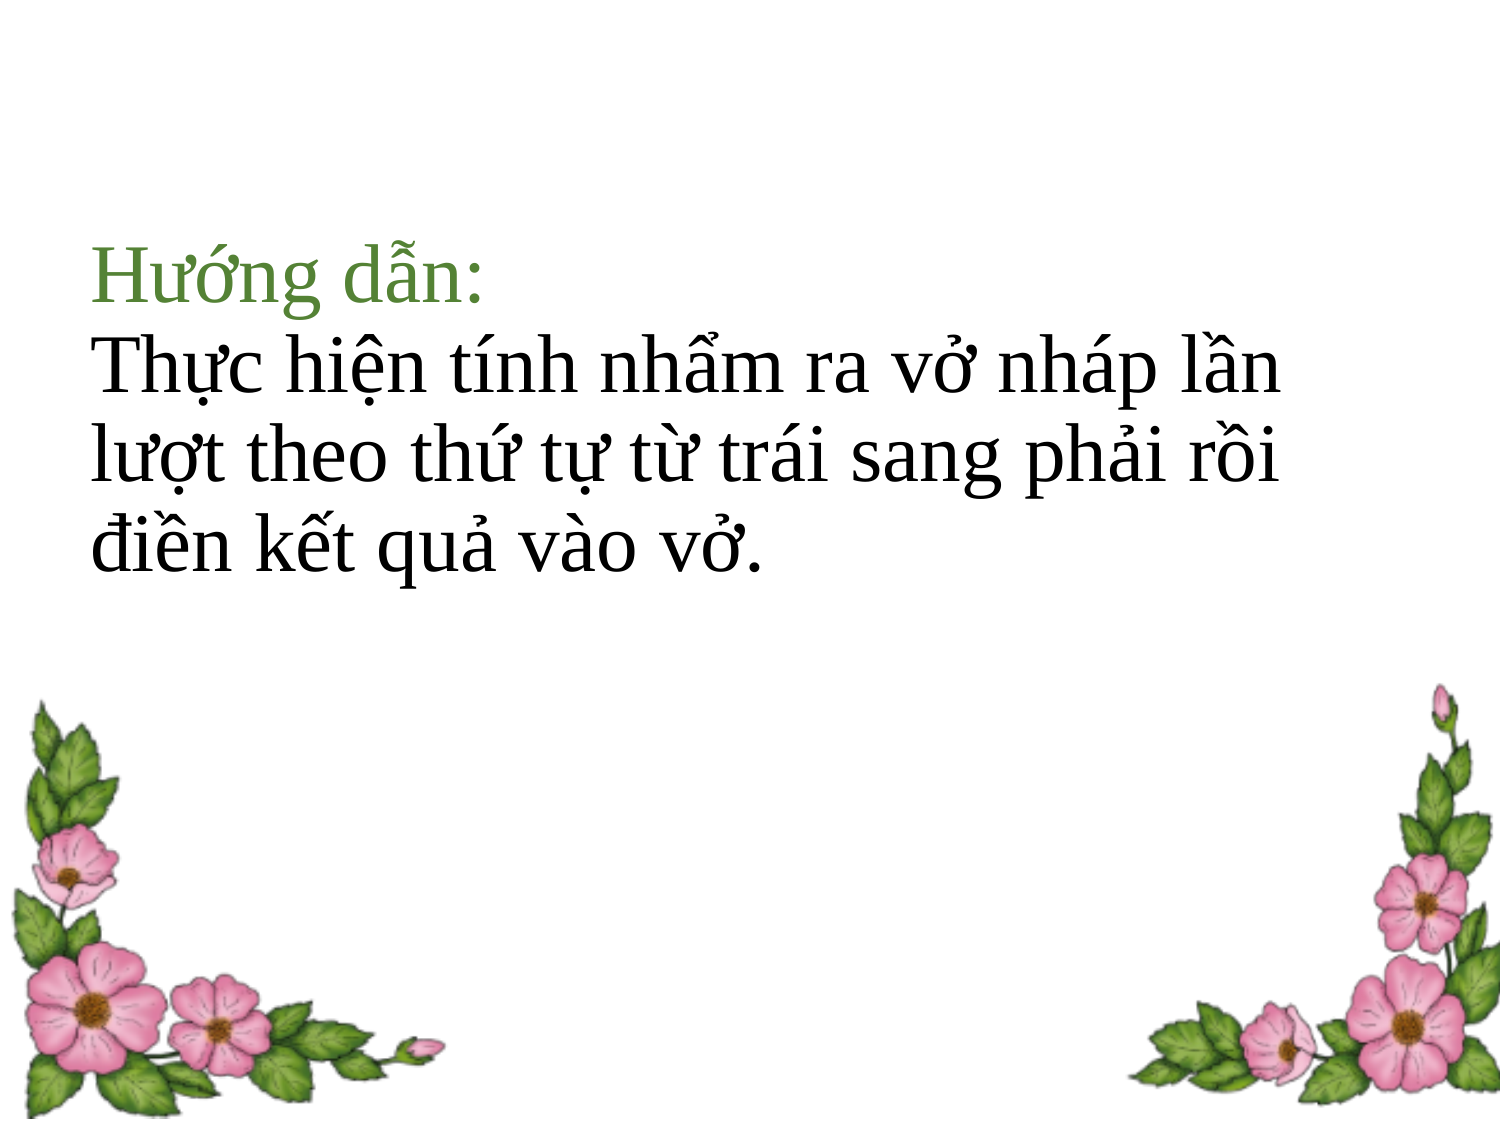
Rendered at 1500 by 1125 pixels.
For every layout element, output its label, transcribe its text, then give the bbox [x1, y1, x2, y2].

title Hướng dẫn: Thực hiện tính nhẩm ra vở nháp lần lượt theo thứ tự từ trái sang phải rồi điền kết quả vào vở. [75, 45, 1425, 775]
picture [0, 694, 456, 1120]
picture [1091, 676, 1500, 1117]
